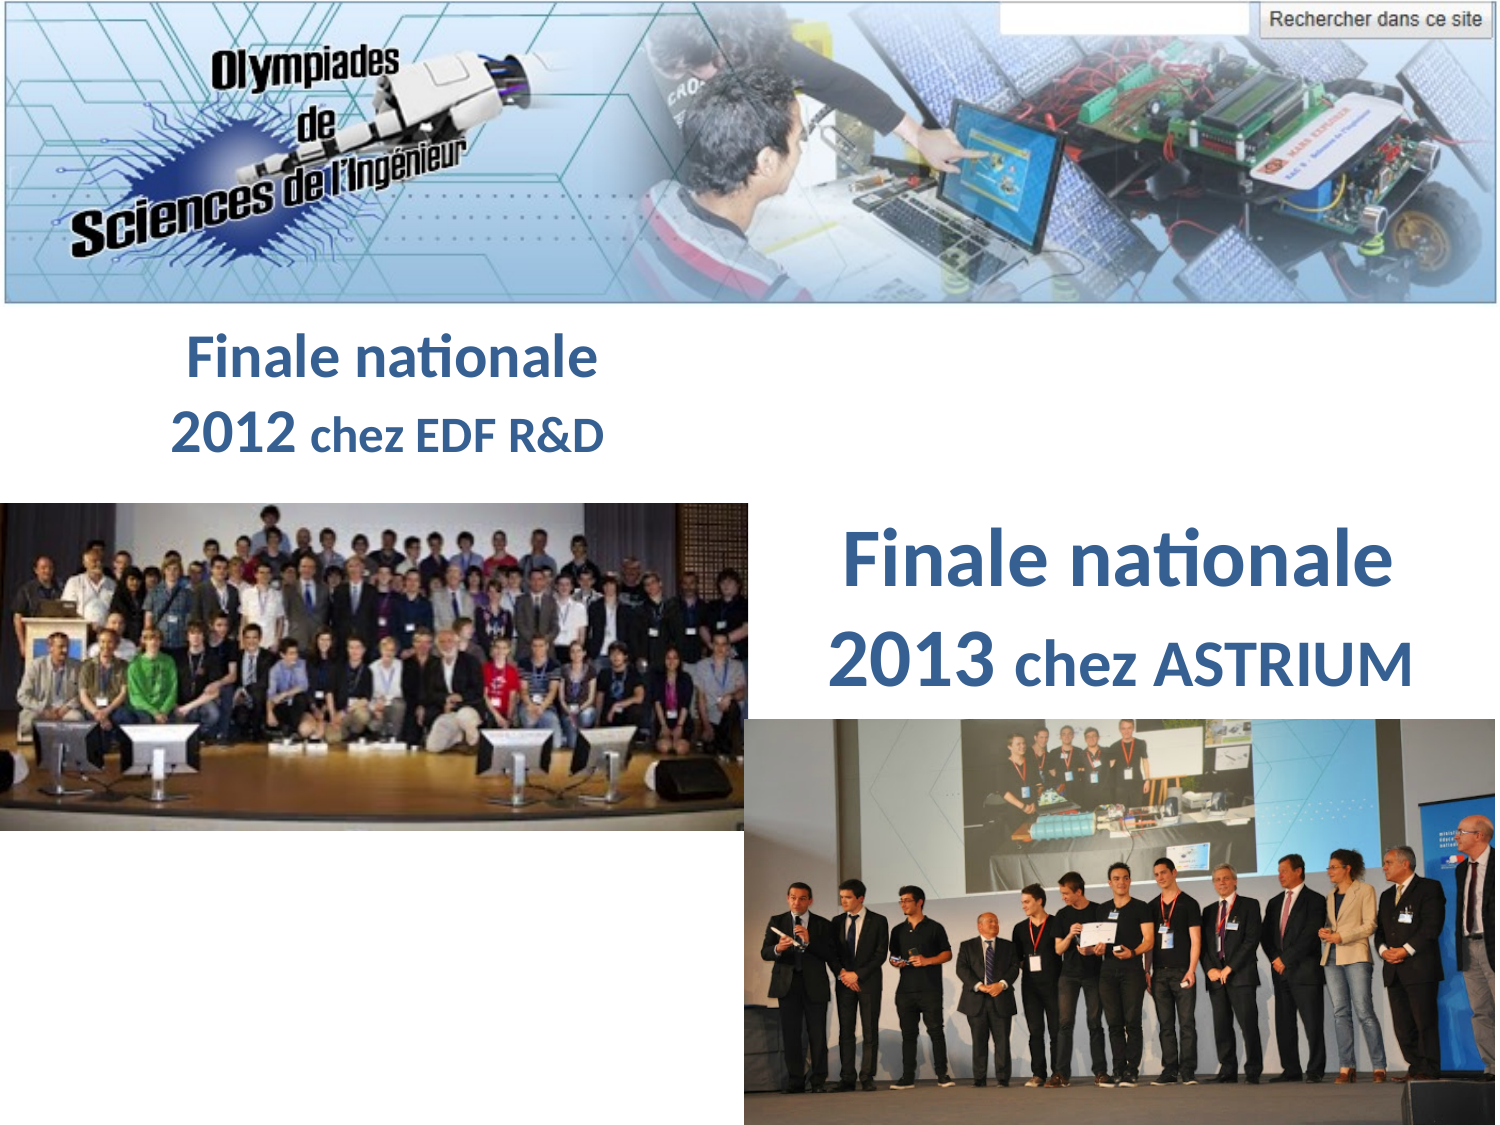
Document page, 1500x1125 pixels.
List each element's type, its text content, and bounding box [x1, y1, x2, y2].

picture [0, 503, 1495, 1125]
title Finale nationale 2012 chez EDF R&D [0, 315, 786, 473]
text_box Finale nationale 2013 chez ASTRIUM [750, 503, 1500, 703]
picture [0, 0, 1500, 308]
